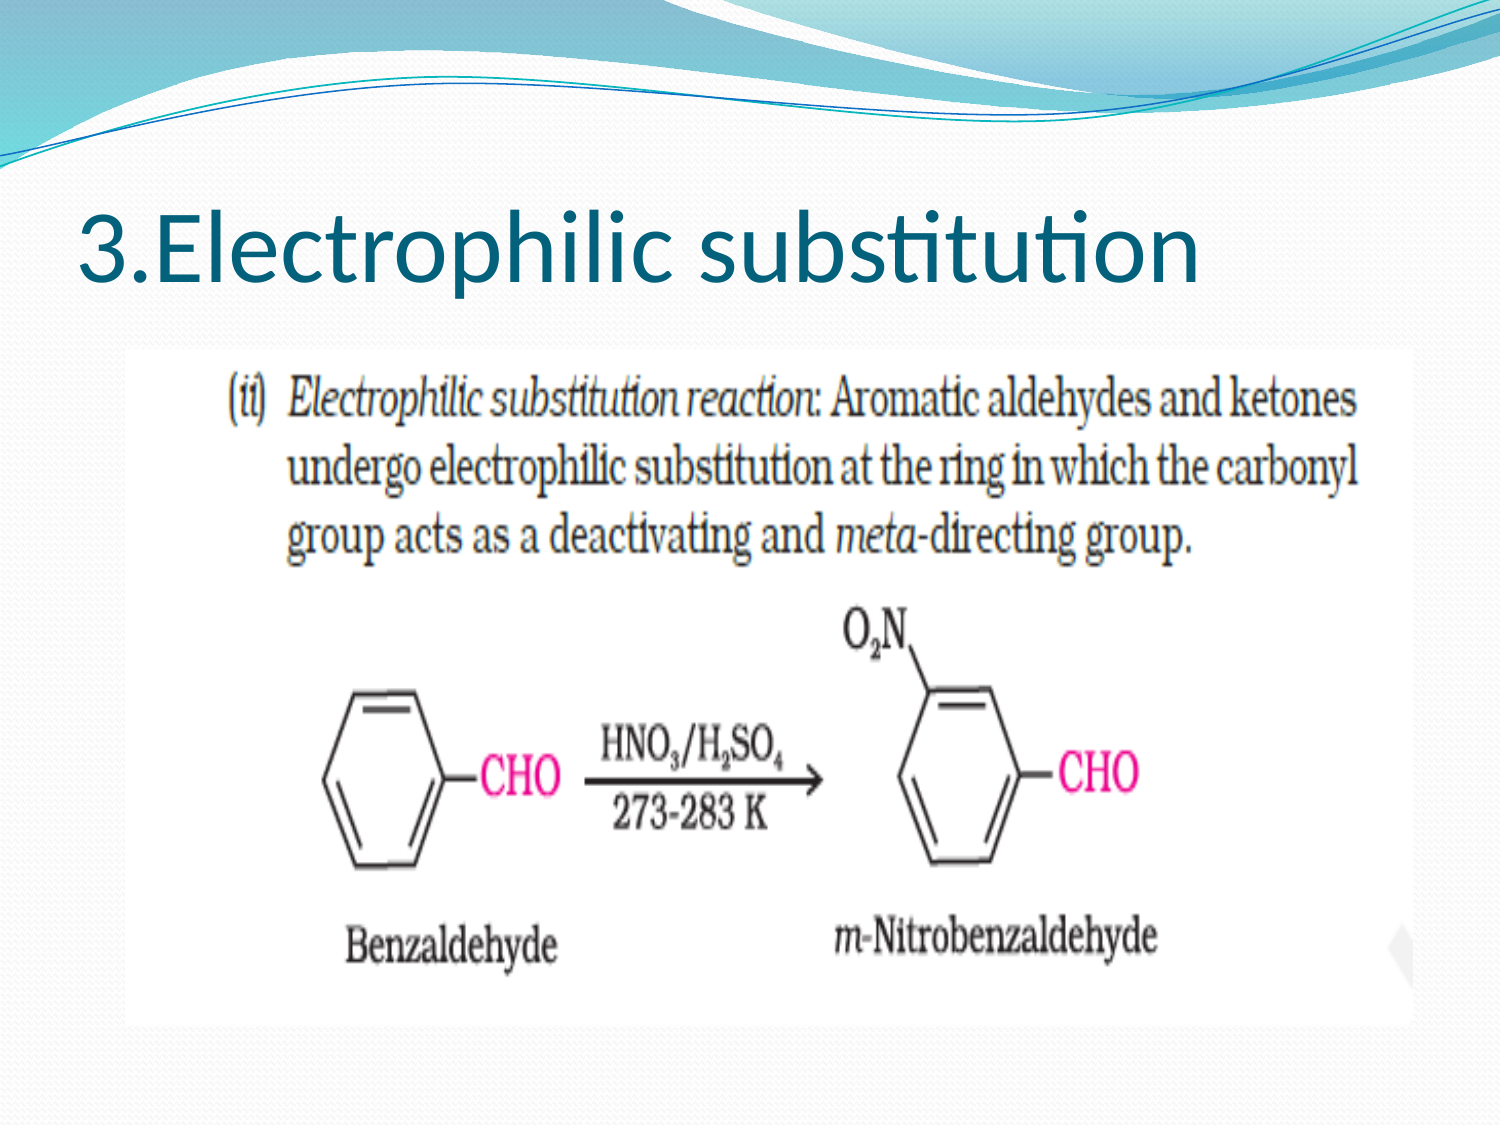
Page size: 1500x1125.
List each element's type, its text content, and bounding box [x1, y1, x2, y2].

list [124, 349, 1413, 1026]
title 3.Electrophilic substitution [75, 115, 1425, 303]
